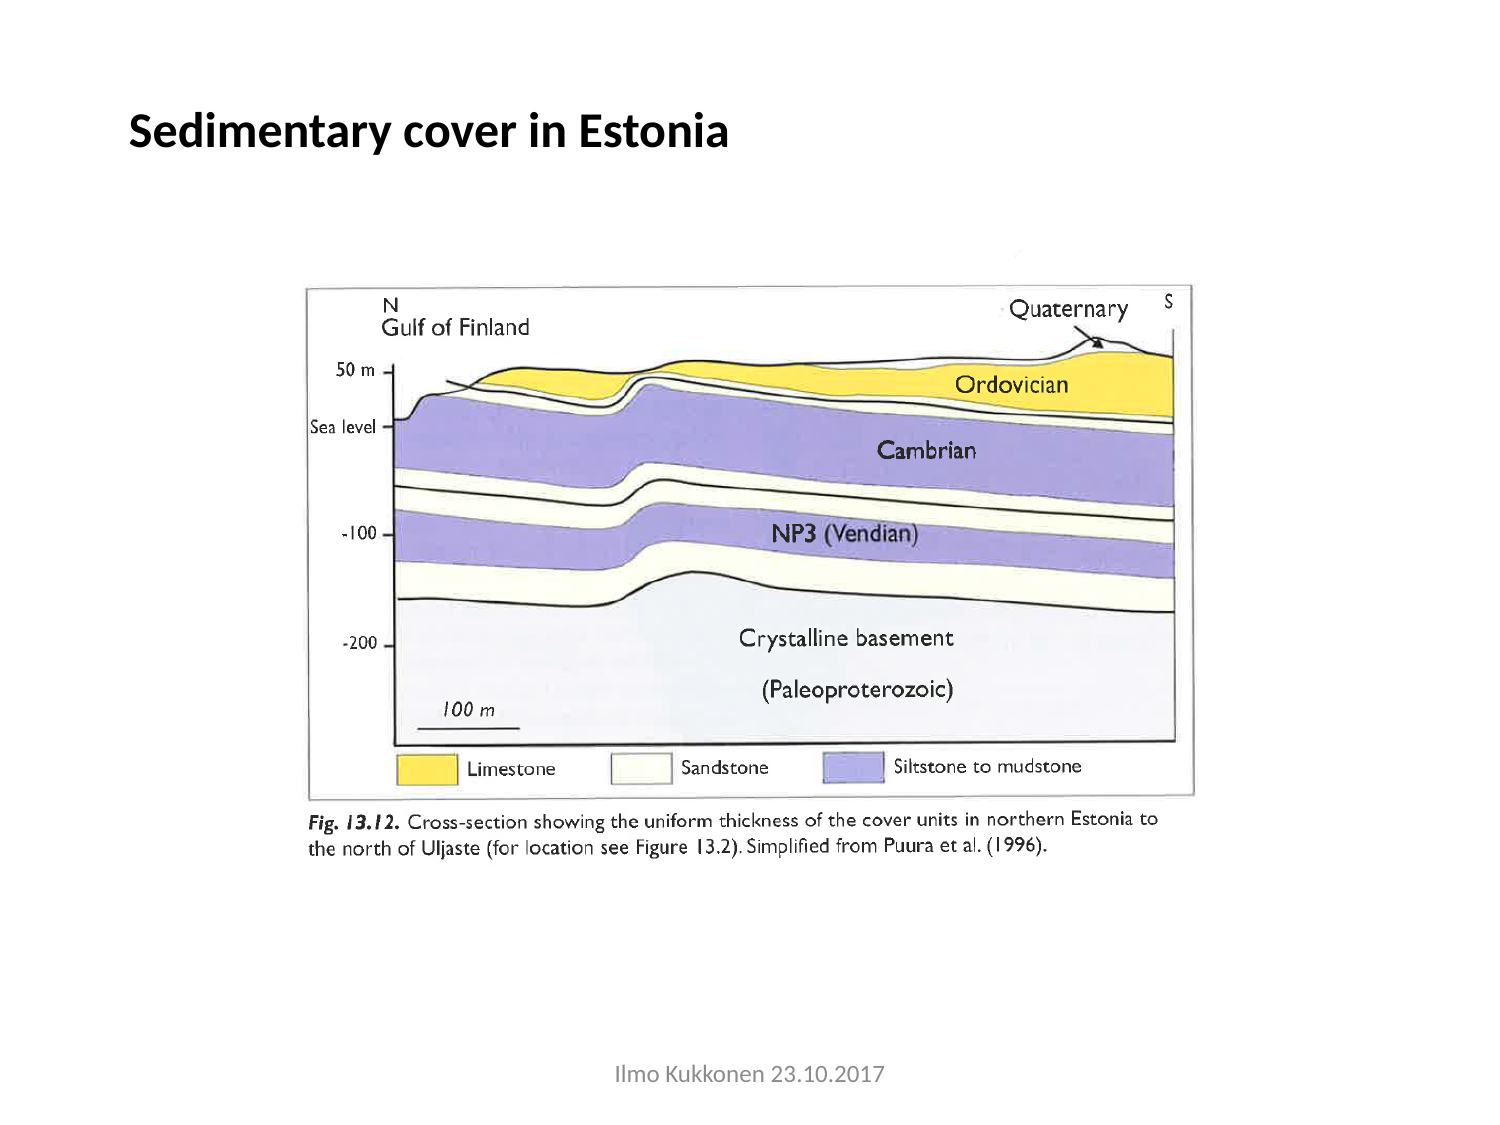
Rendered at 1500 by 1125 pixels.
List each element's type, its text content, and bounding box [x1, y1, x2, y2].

text_box Sedimentary cover in Estonia [114, 90, 746, 165]
footer Ilmo Kukkonen 23.10.2017 [496, 1042, 1004, 1103]
picture [274, 248, 1226, 877]
